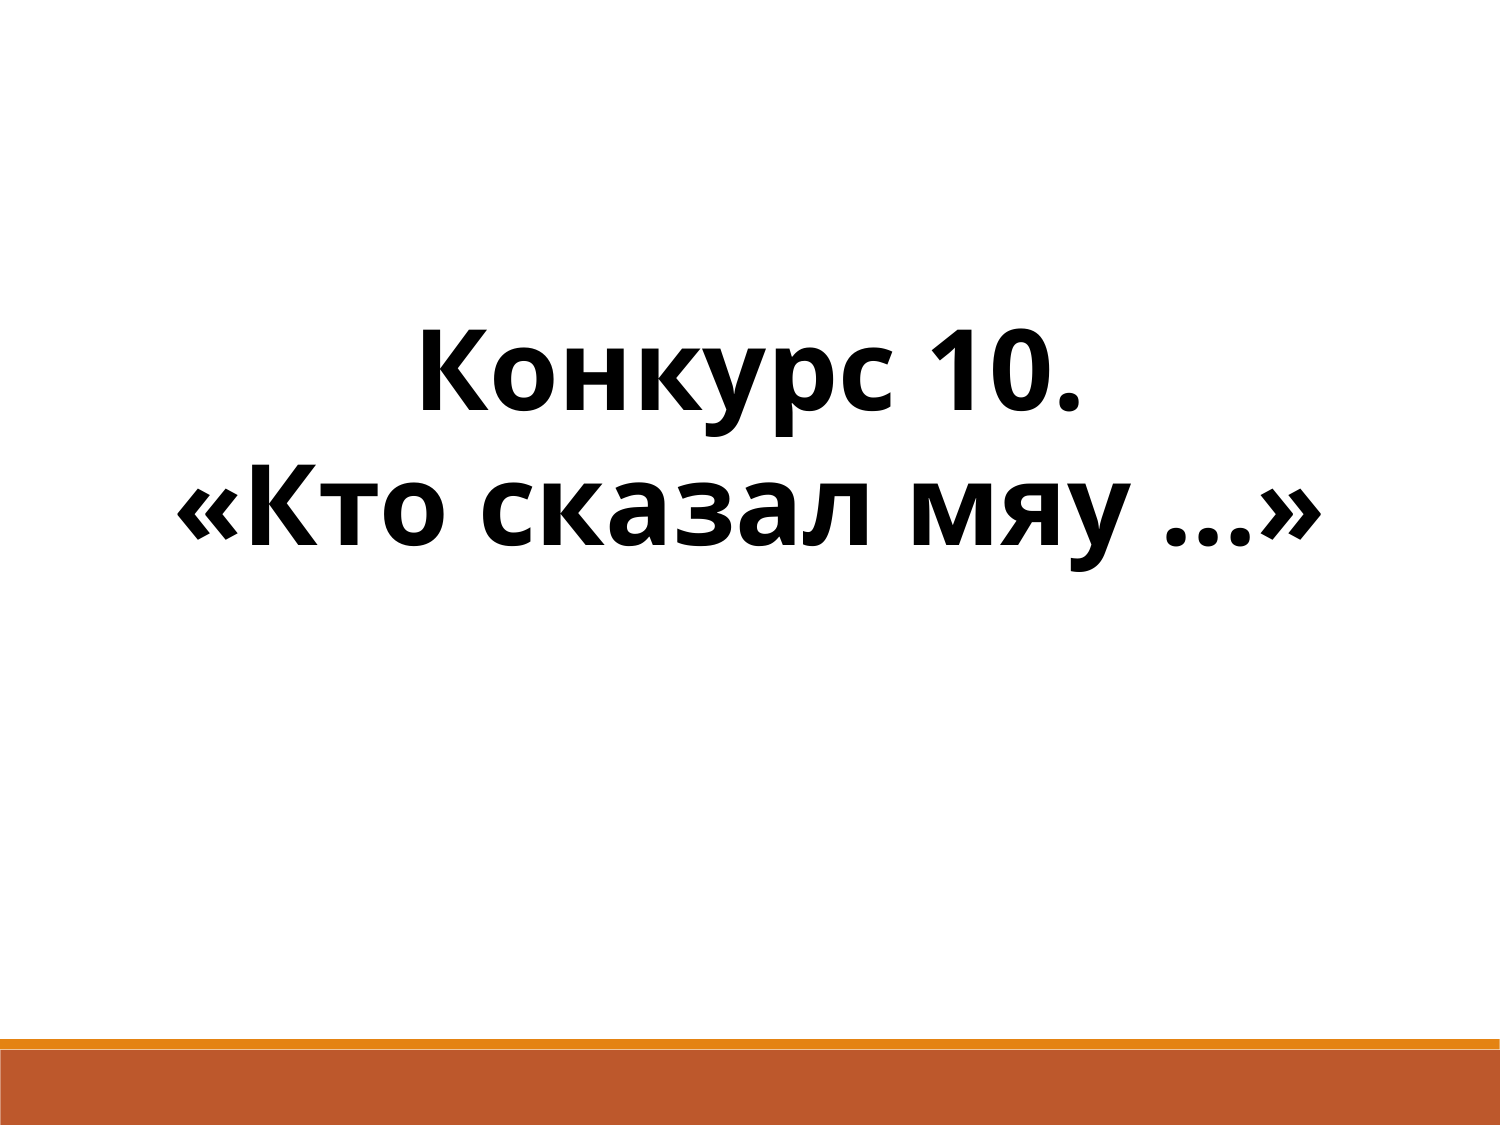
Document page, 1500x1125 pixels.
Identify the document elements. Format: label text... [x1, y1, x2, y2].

text_box Конкурс 10. «Кто сказал мяу …» [76, 290, 1424, 576]
